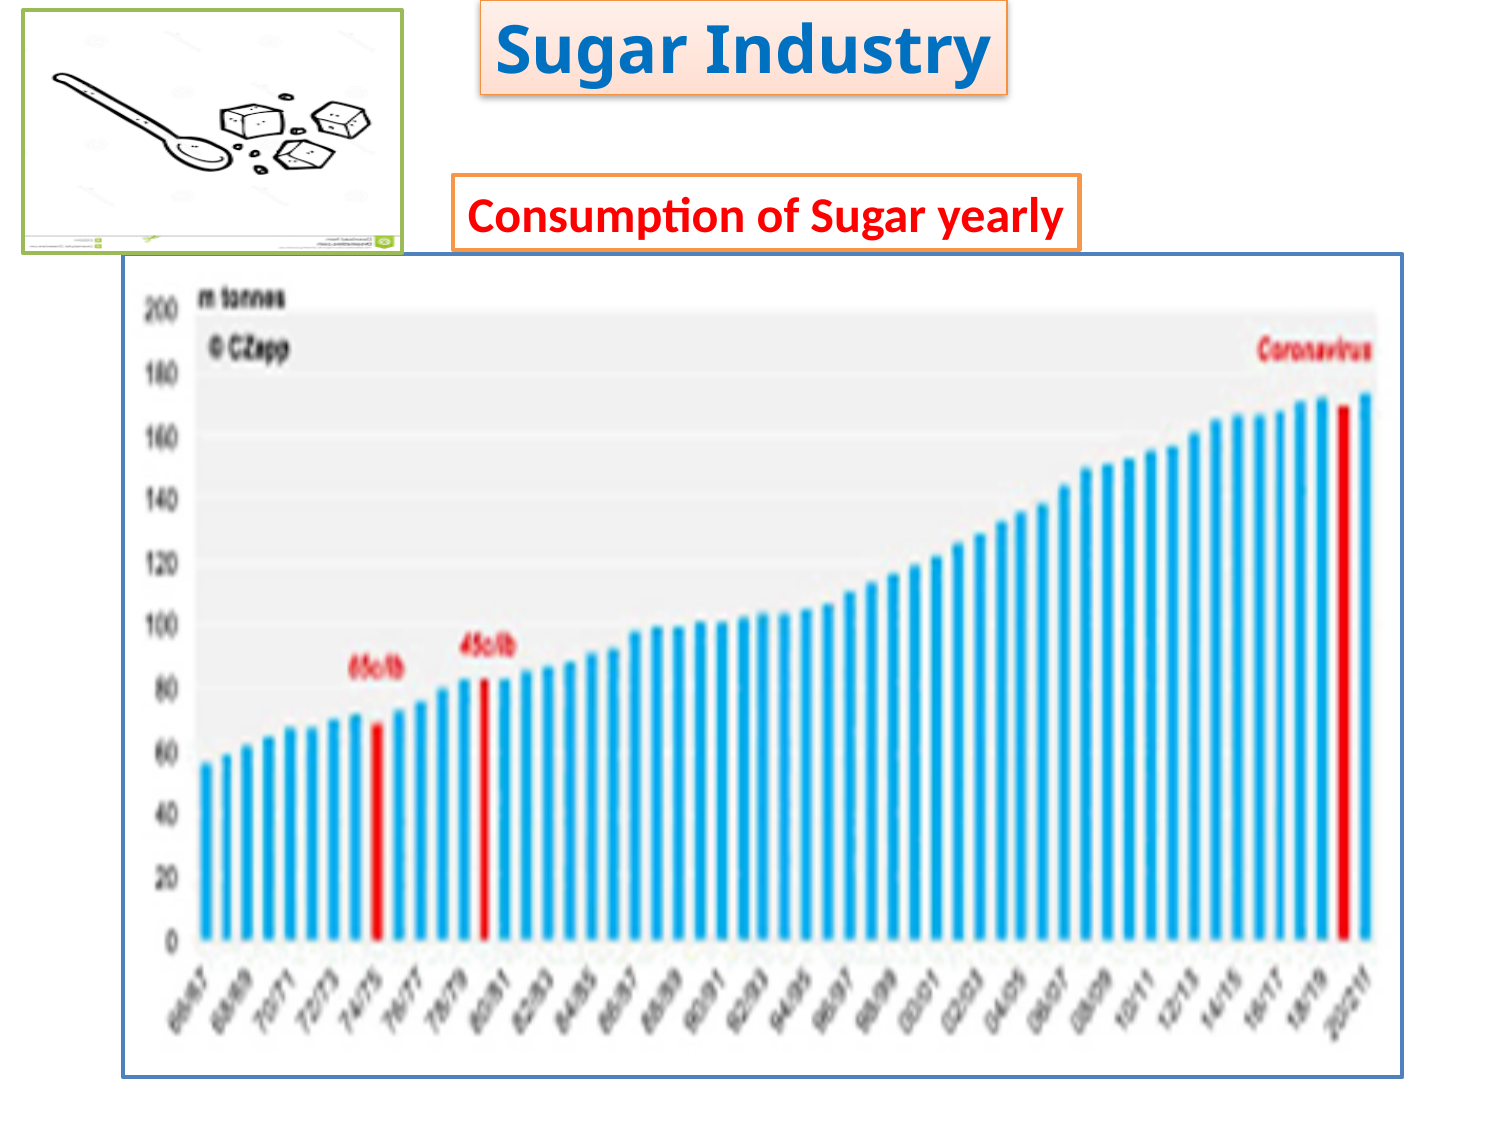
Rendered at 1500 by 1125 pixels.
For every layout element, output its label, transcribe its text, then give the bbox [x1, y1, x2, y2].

text_box Sugar Industry [480, 0, 1008, 95]
picture [24, 11, 401, 251]
text_box Consumption of Sugar yearly [451, 173, 1082, 252]
picture [124, 255, 1401, 1076]
